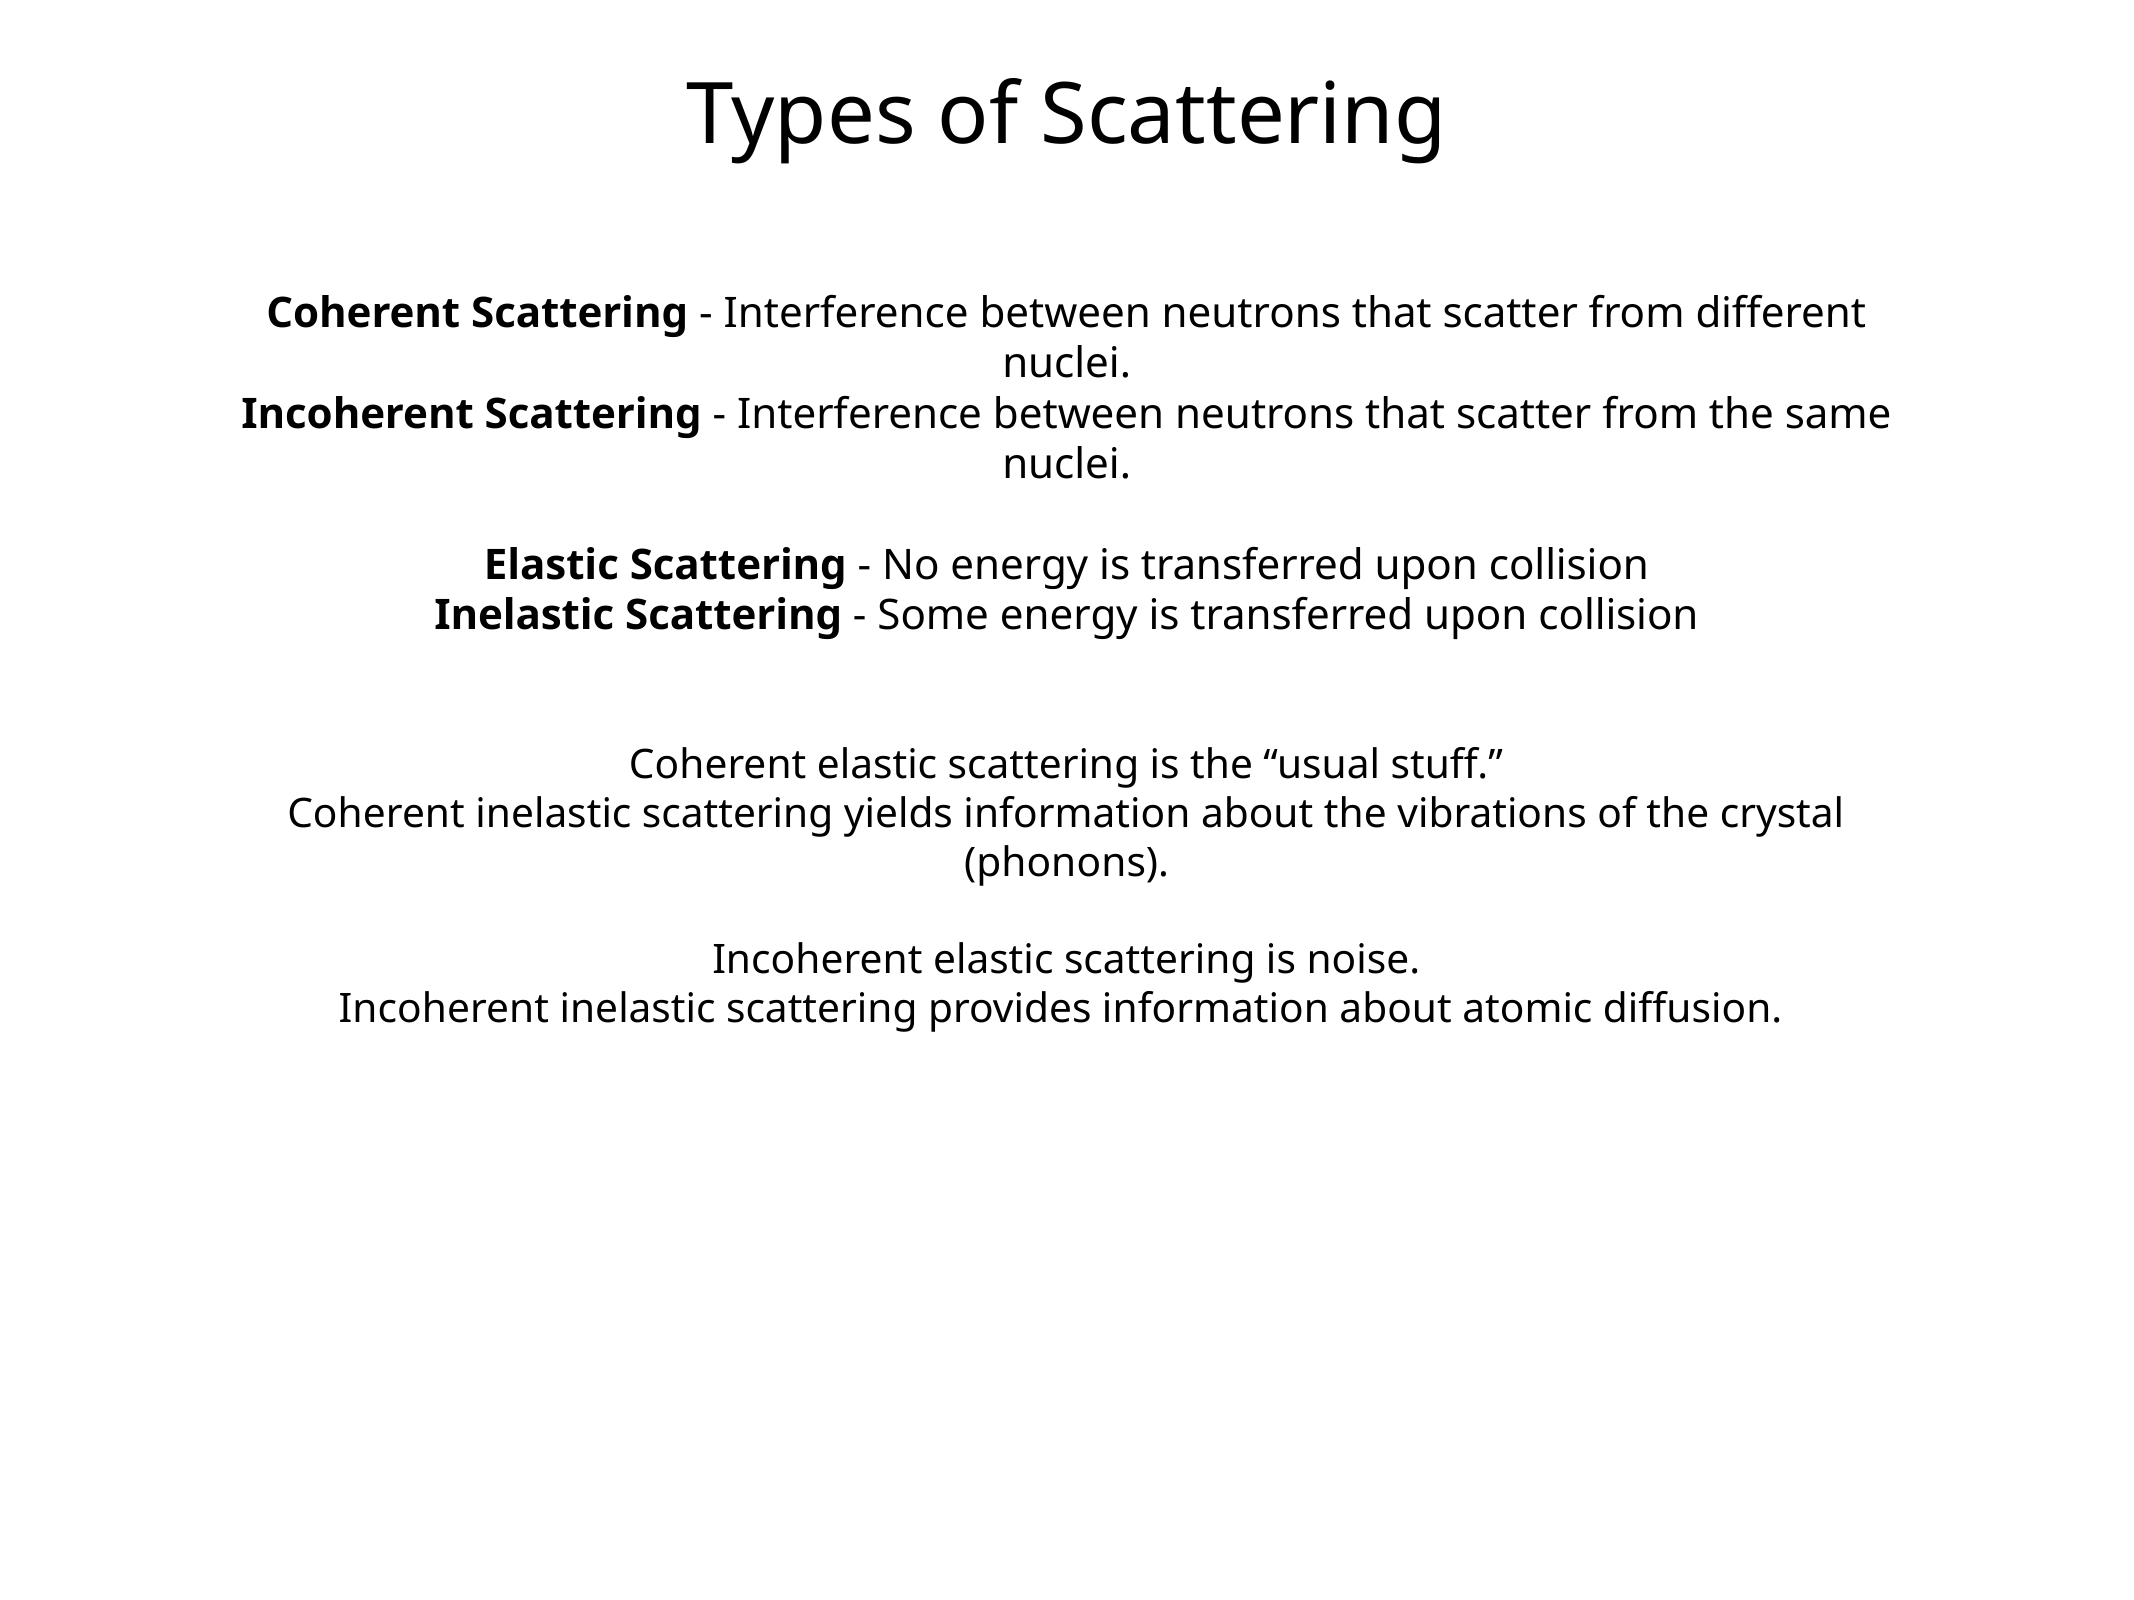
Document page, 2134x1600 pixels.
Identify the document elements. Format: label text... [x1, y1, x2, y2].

list Coherent Scattering - Interference between neutrons that scatter from different nuclei. Incoherent Scattering - Interference between neutrons that scatter from the same nuclei. Elastic Scattering - No energy is transferred upon collision Inelastic Scattering - Some energy is transferred upon collision [207, 284, 1926, 591]
text_box Coherent elastic scattering is the “usual stuff.” Coherent inelastic scattering yields information about the vibrations of the crystal (phonons). Incoherent elastic scattering is noise. Incoherent inelastic scattering provides information about atomic diffusion. [208, 737, 1925, 1043]
text_box Types of Scattering [208, 41, 1925, 161]
